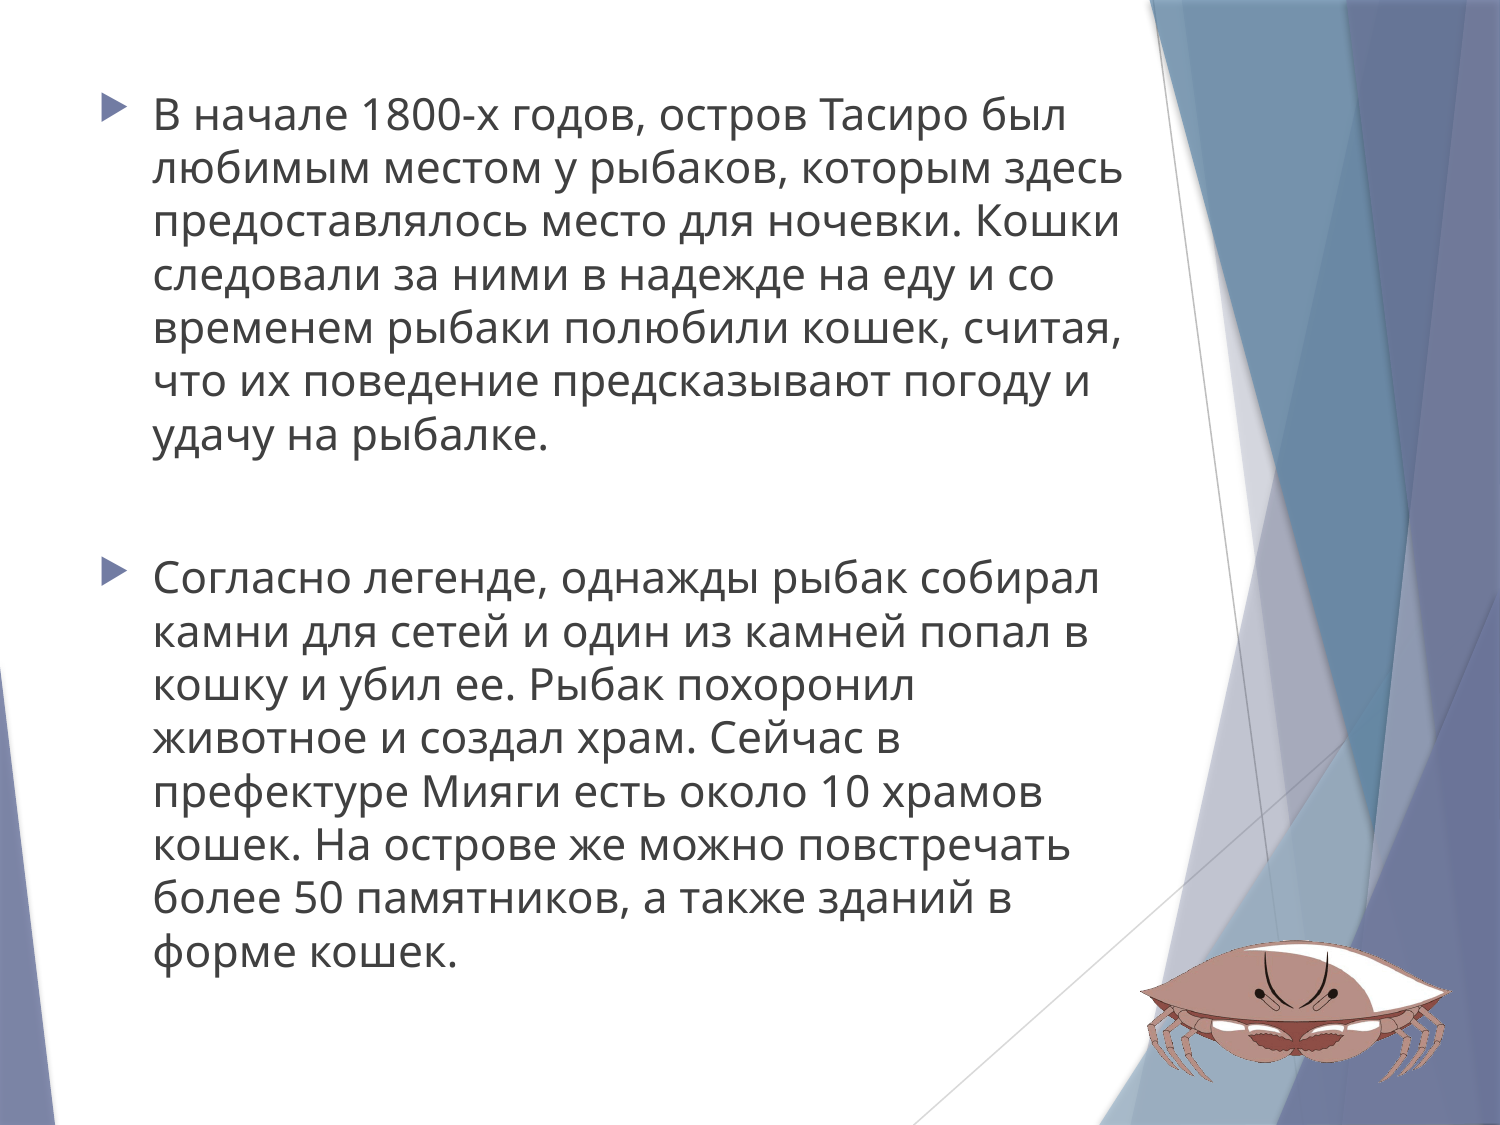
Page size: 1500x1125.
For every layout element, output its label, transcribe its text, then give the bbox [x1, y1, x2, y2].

list В начале 1800-х годов, остров Тасиро был любимым местом у рыбаков, которым здесь предоставлялось место для ночевки. Кошки следовали за ними в надежде на еду и со временем рыбаки полюбили кошек, считая, что их поведение предсказывают погоду и удачу на рыбалке. Согласно легенде, однажды рыбак собирал камни для сетей и один из камней попал в кошку и убил ее. Рыбак похоронил животное и создал храм. Сейчас в префектуре Мияги есть около 10 храмов кошек. На острове же можно повстречать более 50 памятников, а также зданий в форме кошек. [83, 78, 1142, 991]
picture [1139, 939, 1453, 1083]
